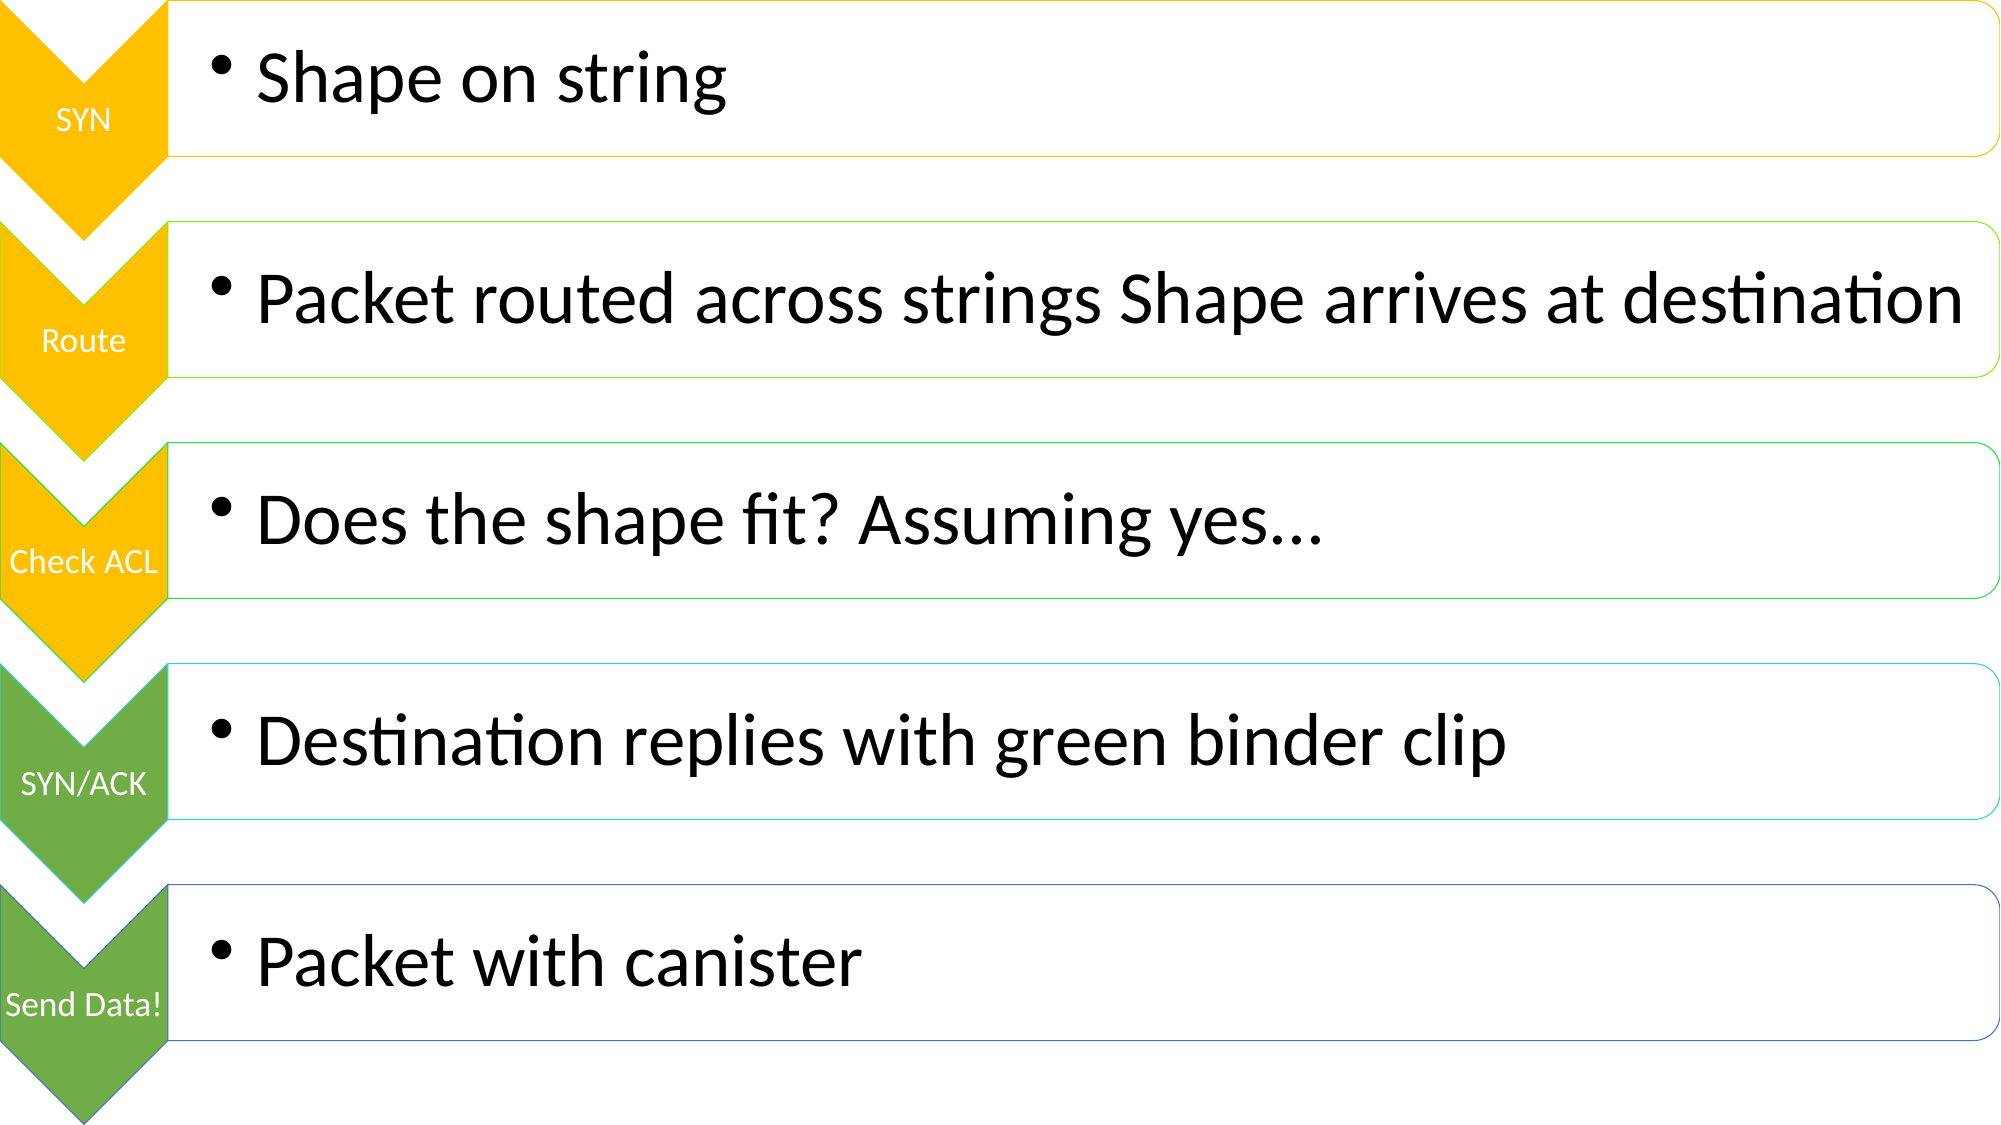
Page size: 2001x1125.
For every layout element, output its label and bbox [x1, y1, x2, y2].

text_box [0, 0, 2000, 1125]
